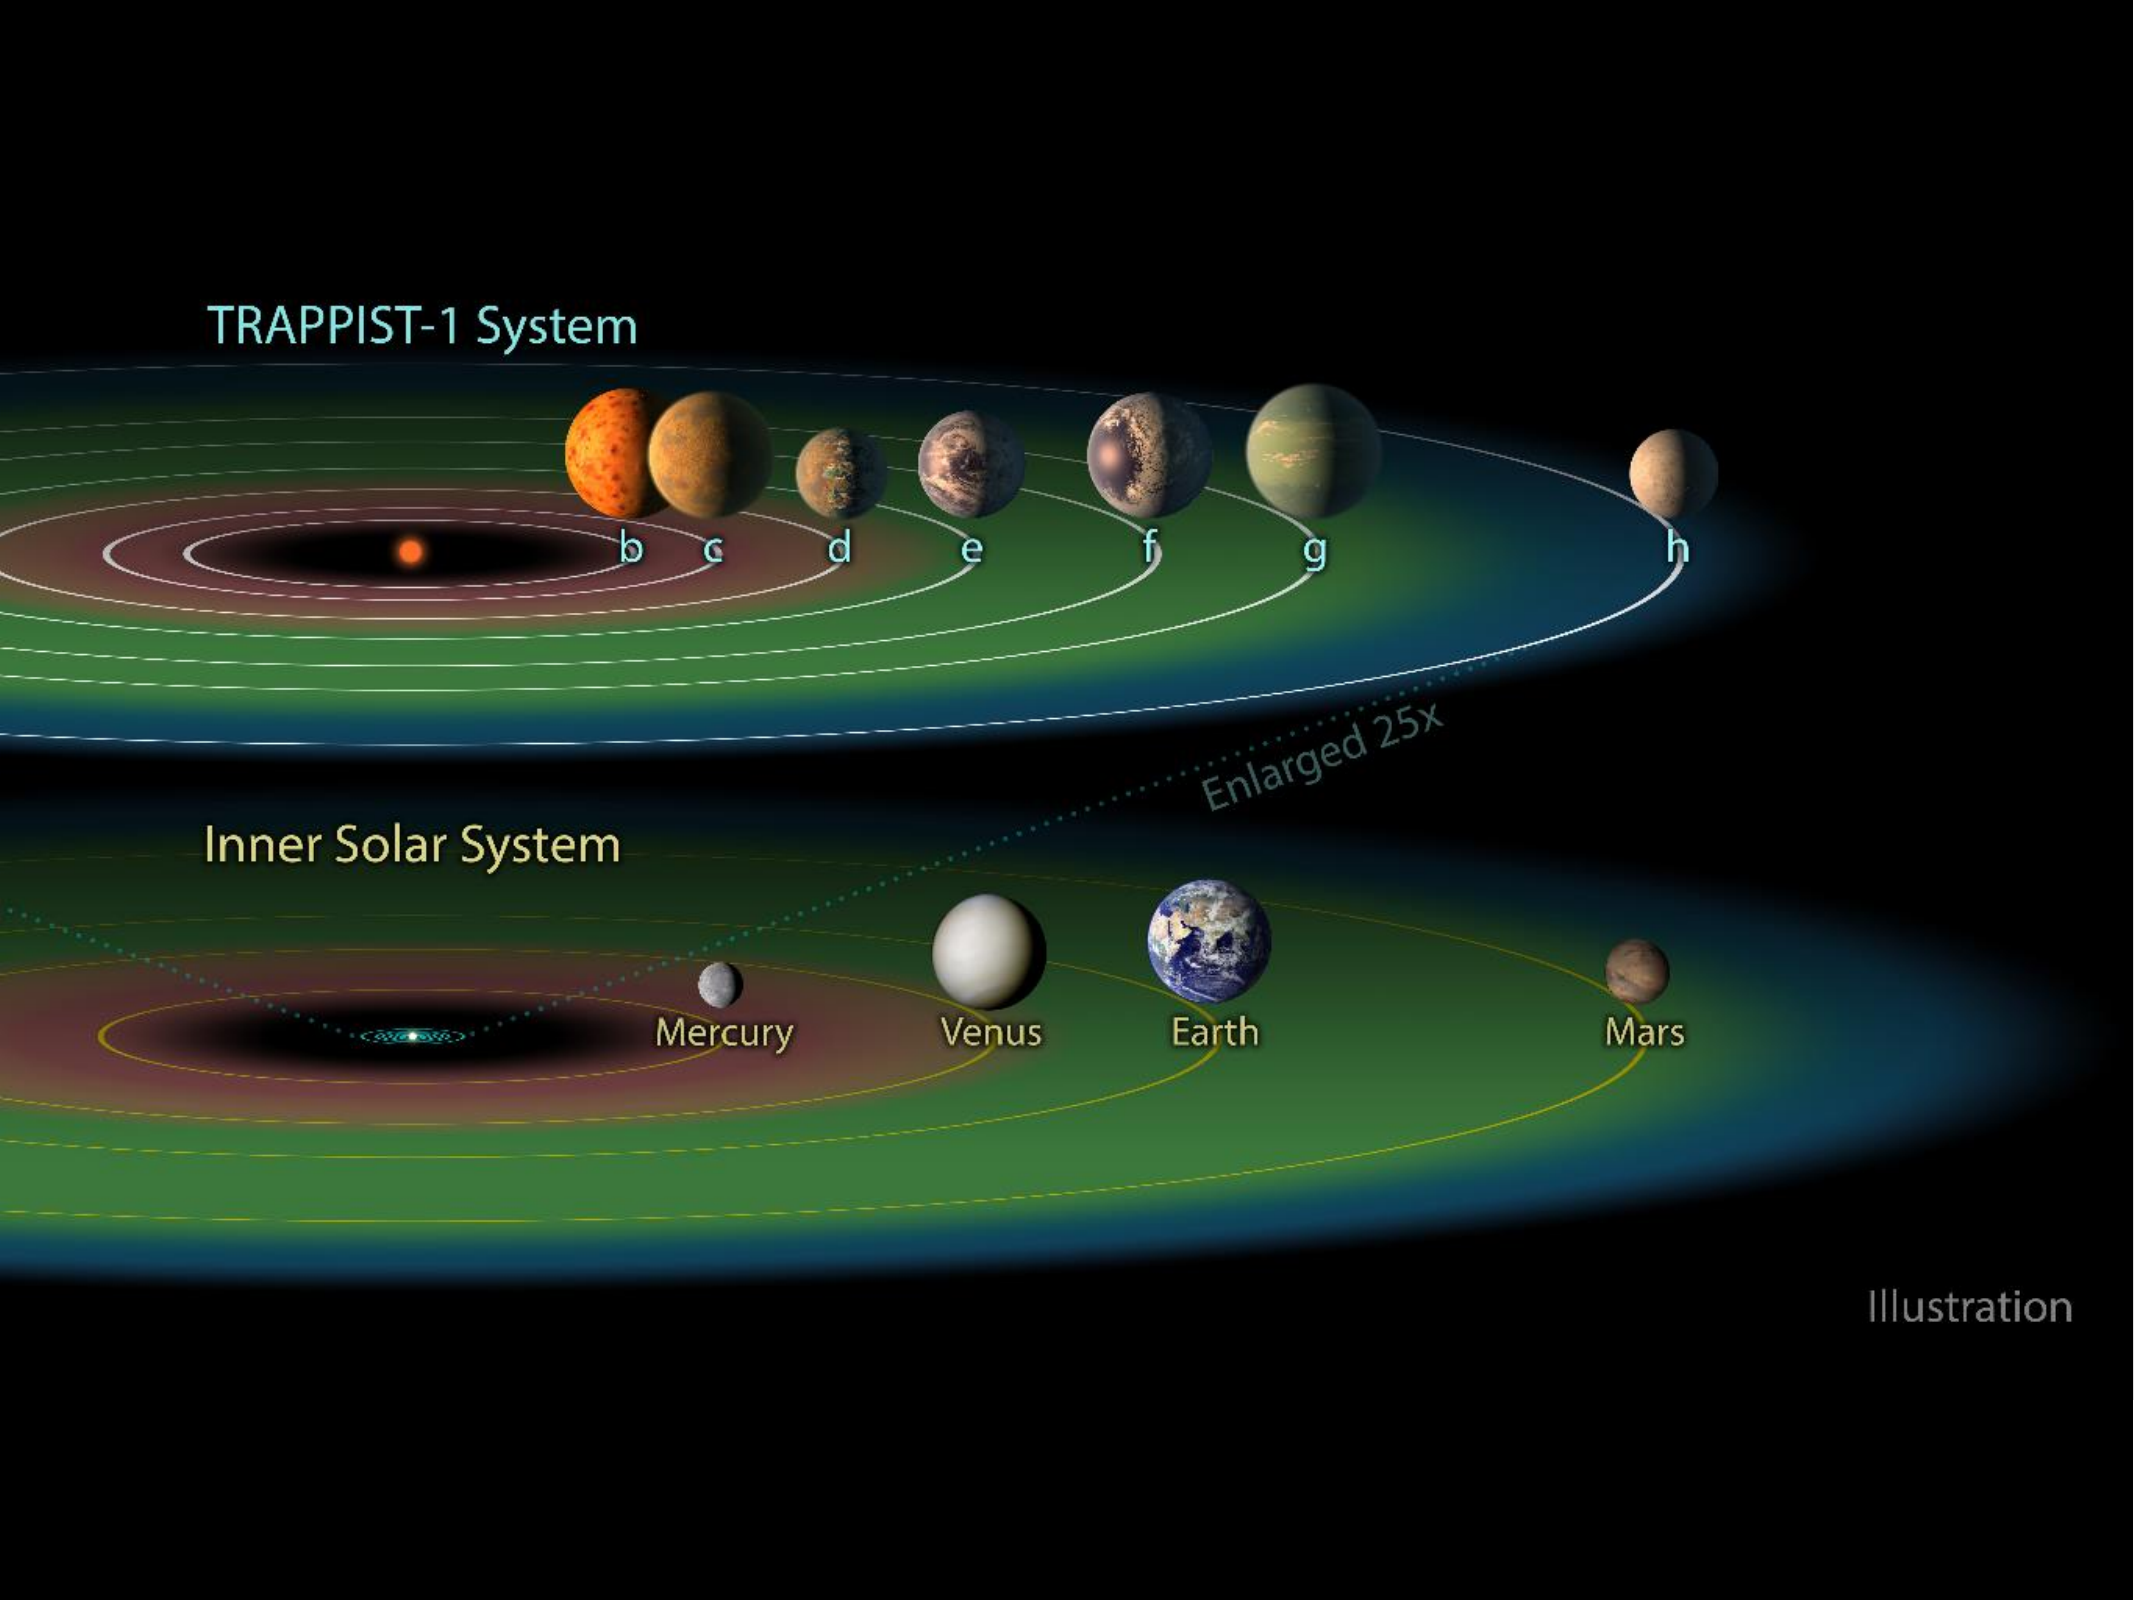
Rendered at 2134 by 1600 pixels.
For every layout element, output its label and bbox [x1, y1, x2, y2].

picture [0, 199, 2134, 1401]
